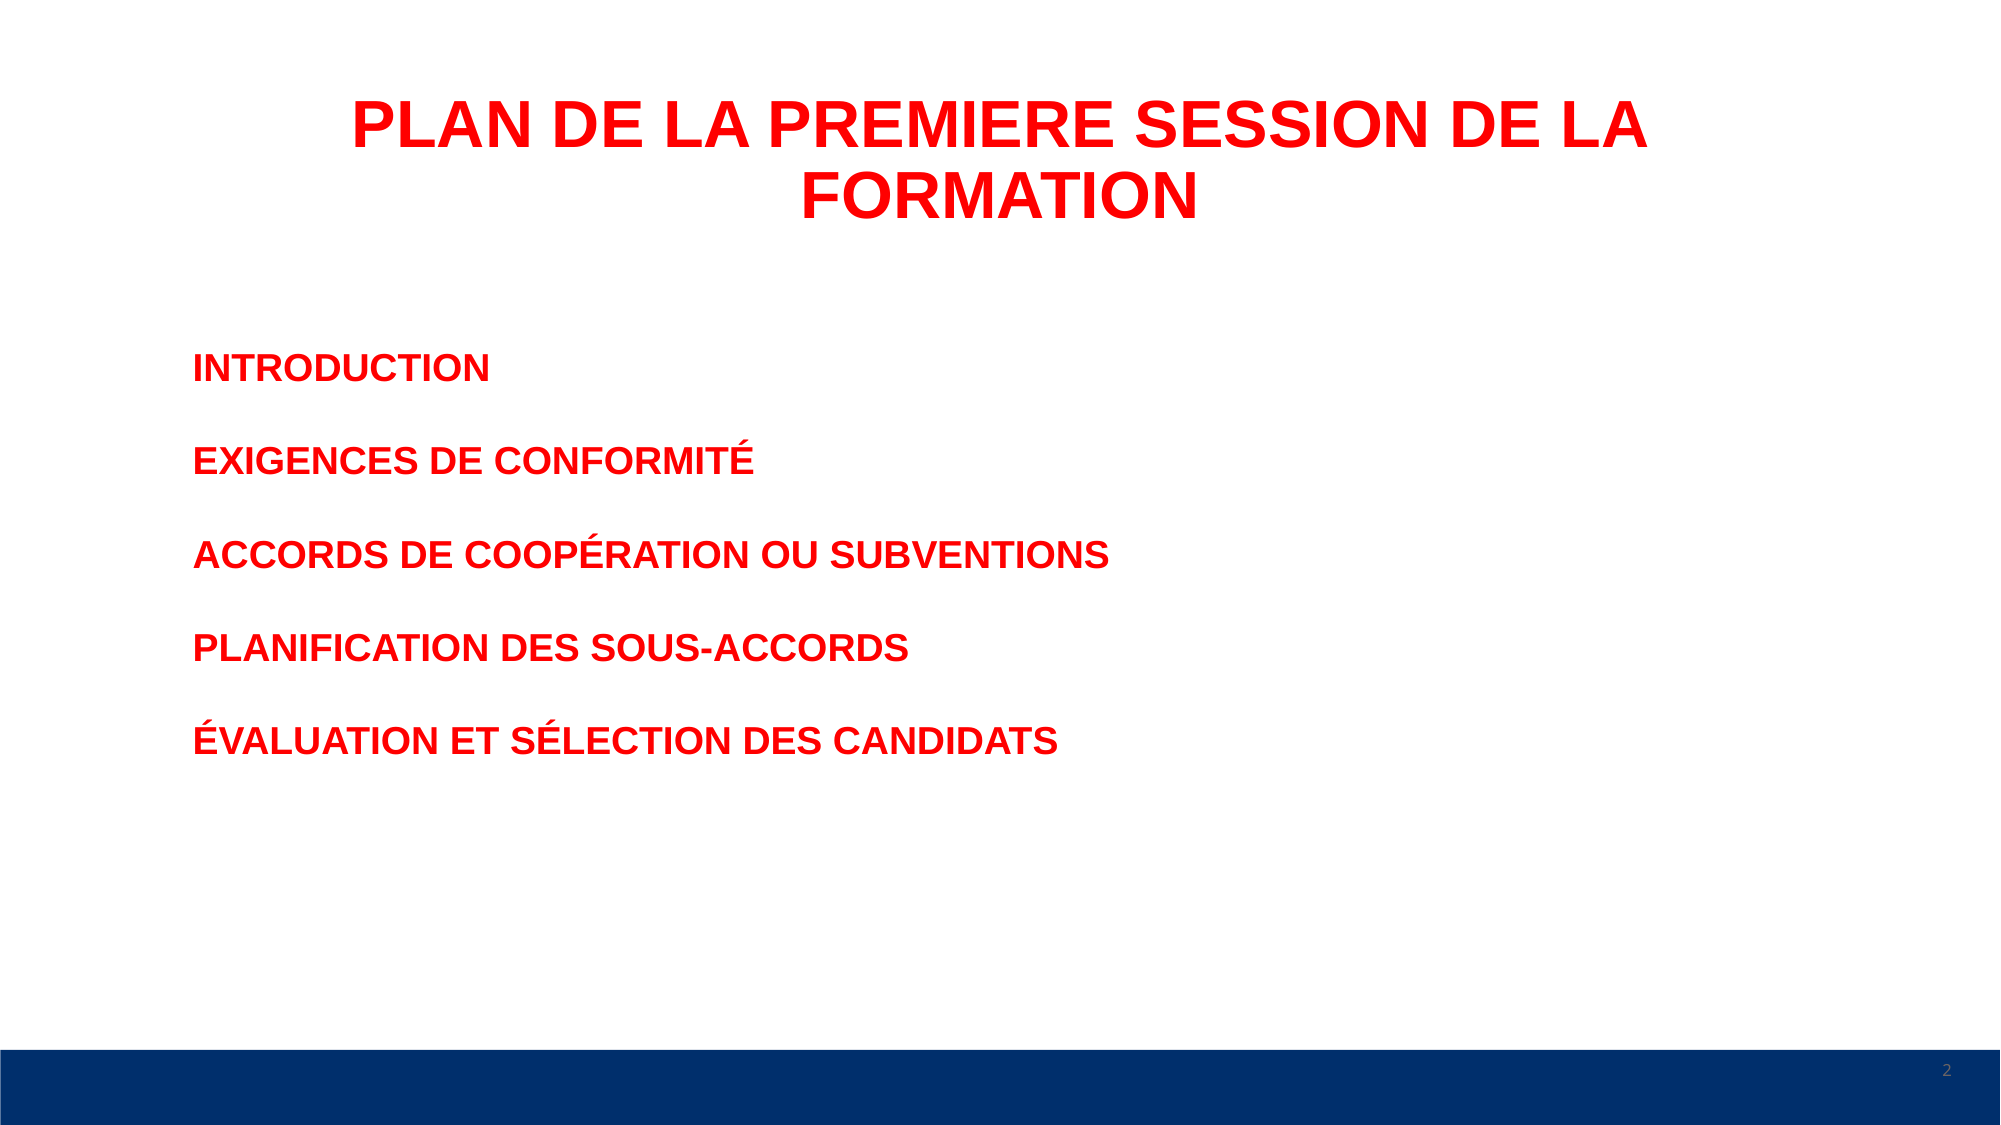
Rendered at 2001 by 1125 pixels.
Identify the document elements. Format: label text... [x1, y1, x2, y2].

slide_number ‹#› [1500, 1051, 1967, 1092]
title PLAN DE LA PREMIERE SESSION DE LA FORMATION [150, 147, 1851, 249]
list INTRODUCTION EXIGENCES DE CONFORMITÉ ACCORDS DE COOPÉRATION OU SUBVENTIONS PLANIFICATION DES SOUS-ACCORDS ÉVALUATION ET SÉLECTION DES CANDIDATS [150, 281, 1851, 1052]
